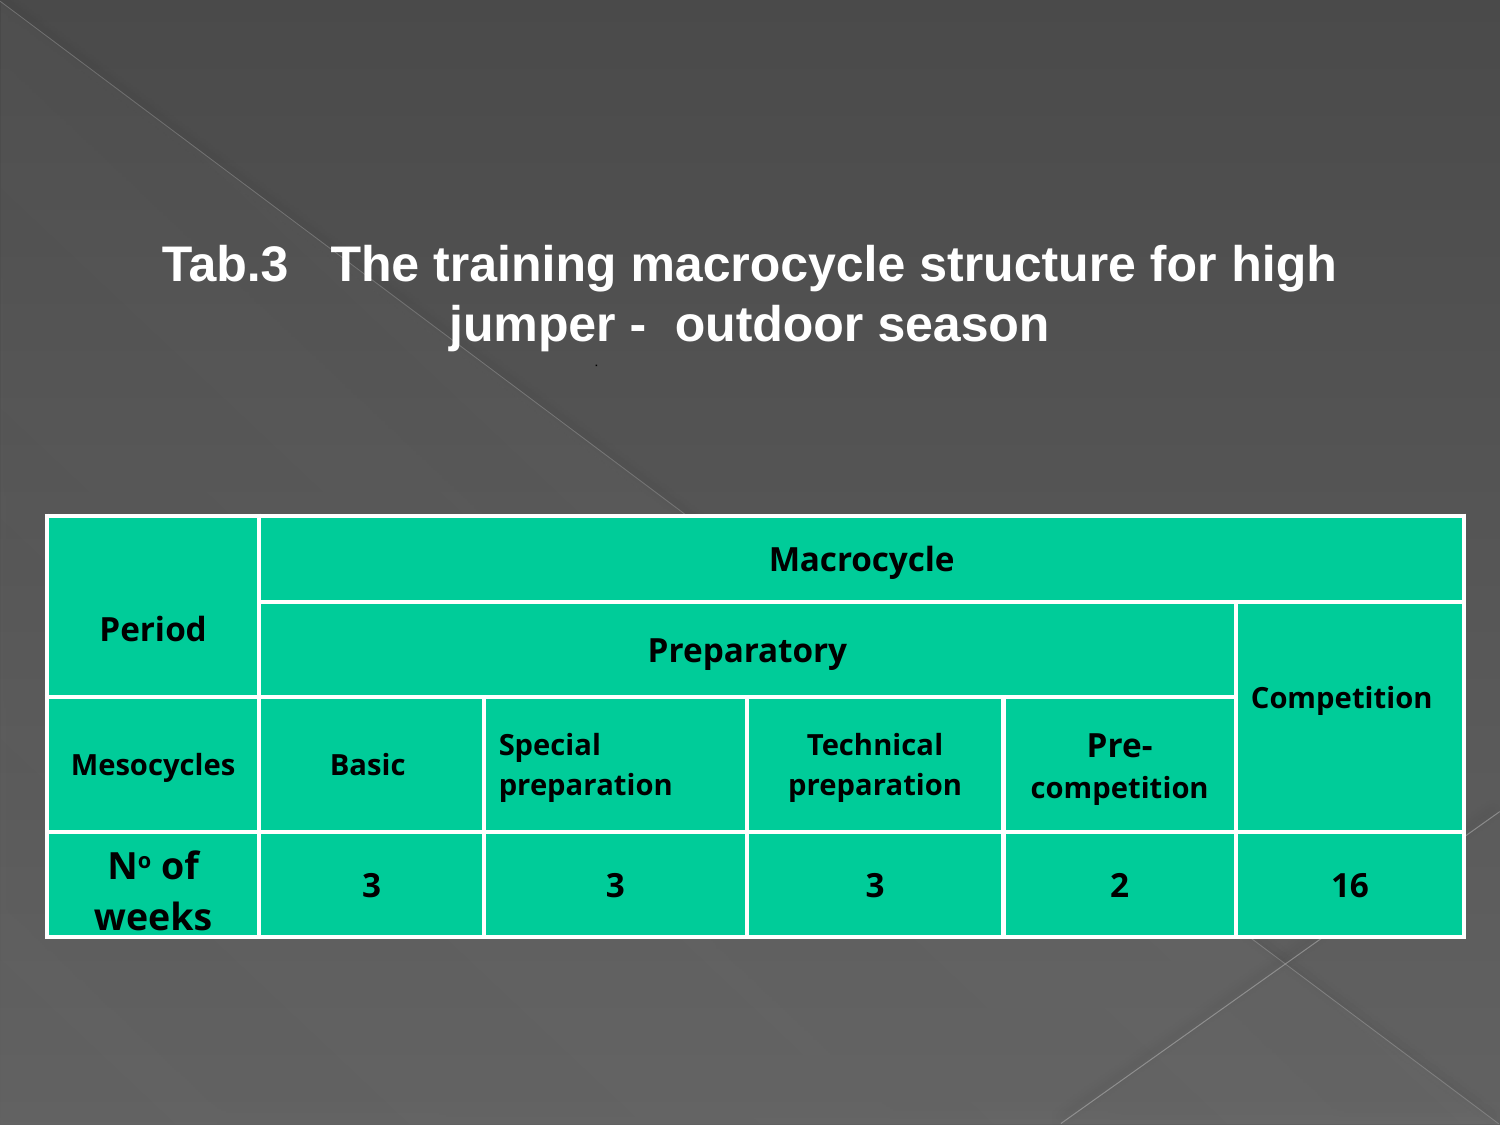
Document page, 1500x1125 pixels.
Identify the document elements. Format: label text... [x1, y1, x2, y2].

table_cell Pre- competition [1006, 699, 1234, 830]
table_cell 3 [486, 834, 745, 935]
table_cell Preparatory [261, 604, 1234, 695]
table_cell Mesocycles [49, 699, 257, 830]
table_cell 2 [1006, 834, 1234, 935]
table_cell 16 [1238, 834, 1462, 935]
table_header Macrocycle [261, 518, 1462, 600]
table_cell Competition [1238, 604, 1462, 830]
table_cell Technical preparation [749, 699, 1001, 830]
table_cell Basic [261, 699, 482, 830]
table_header Period [49, 518, 257, 695]
table_cell 3 [749, 834, 1001, 935]
table_cell No of weeks [49, 834, 257, 935]
table_cell 3 [261, 834, 482, 935]
text_box Tab.3 The training macrocycle structure for high jumper - outdoor season [93, 223, 1405, 419]
table_cell Special preparation [486, 699, 745, 830]
